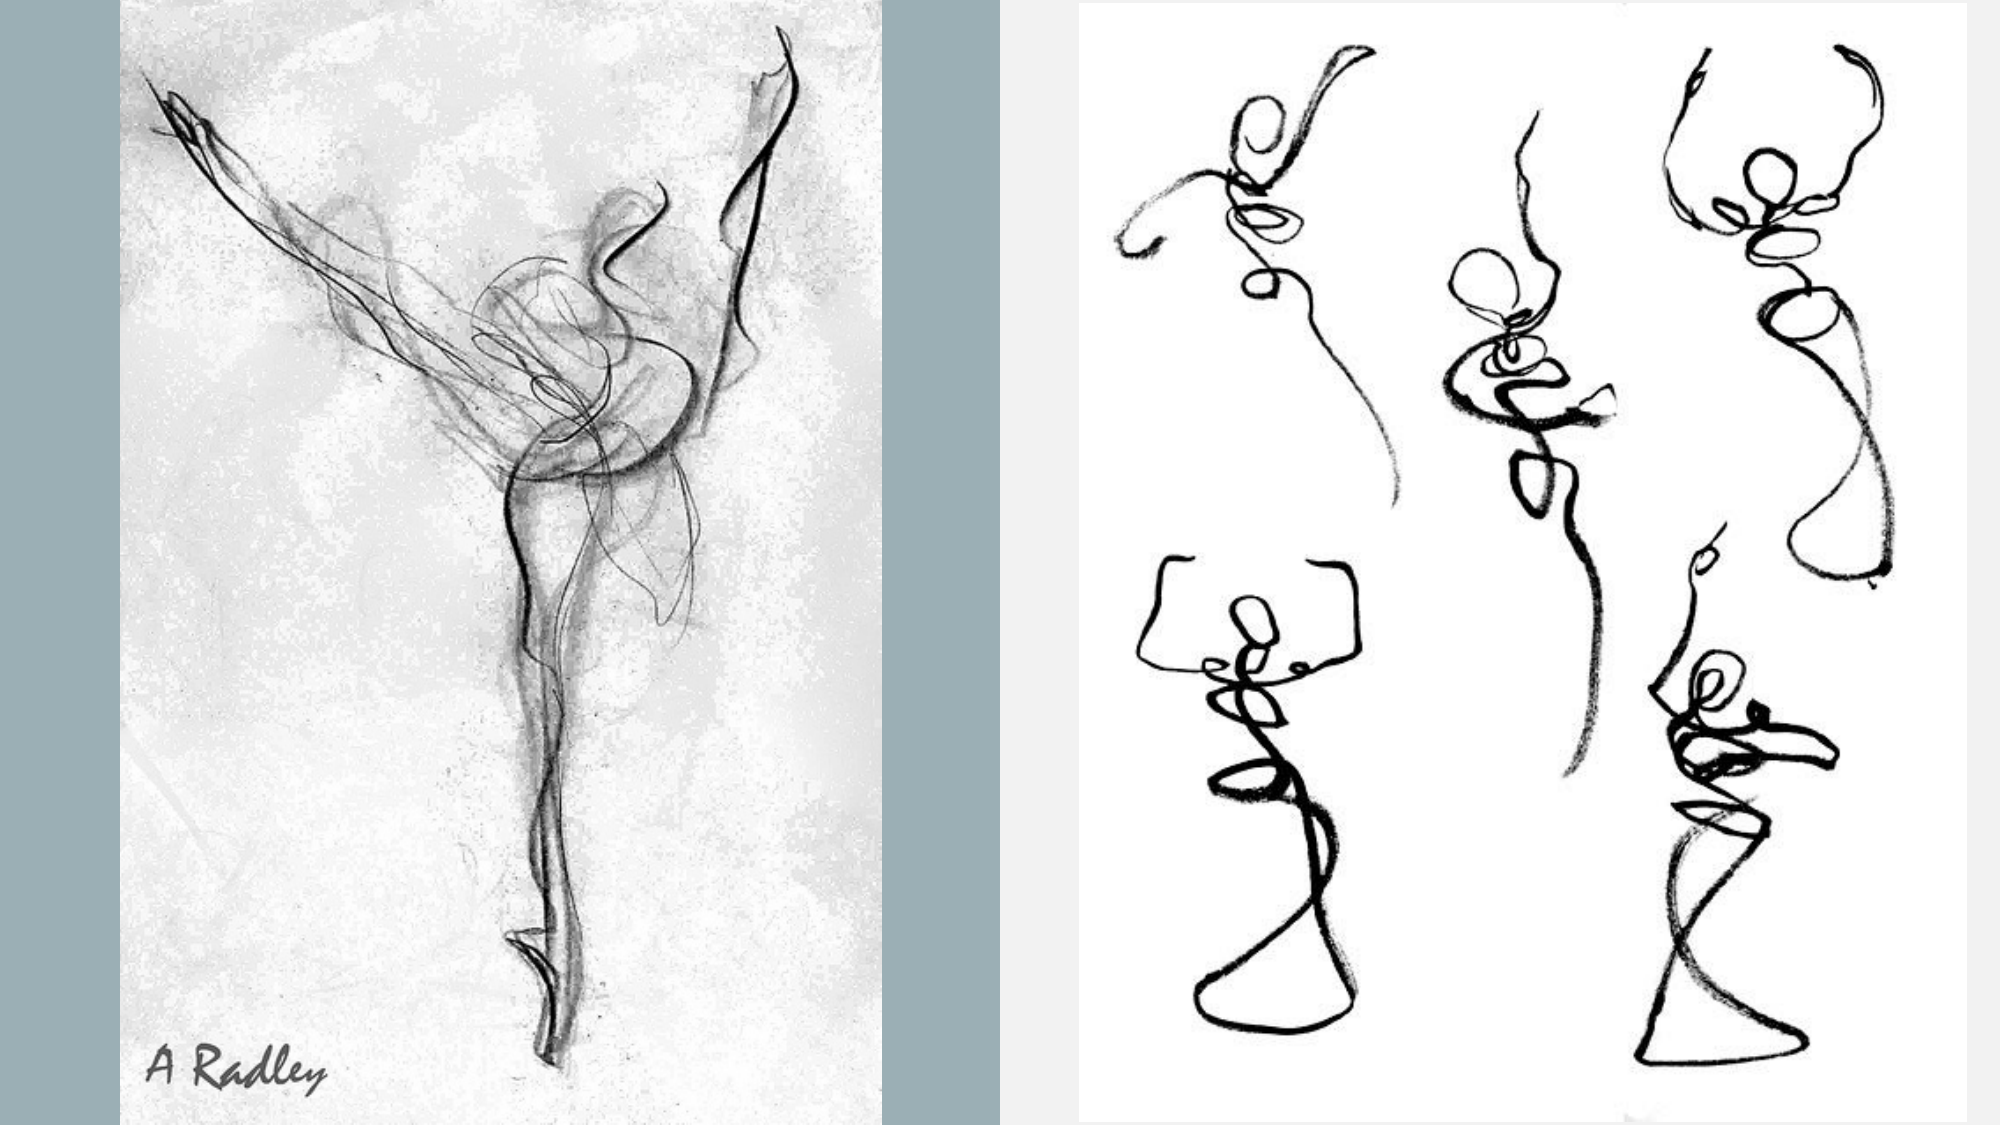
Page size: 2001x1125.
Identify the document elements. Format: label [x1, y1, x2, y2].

picture [1079, 3, 1967, 1122]
picture [120, 0, 882, 1125]
